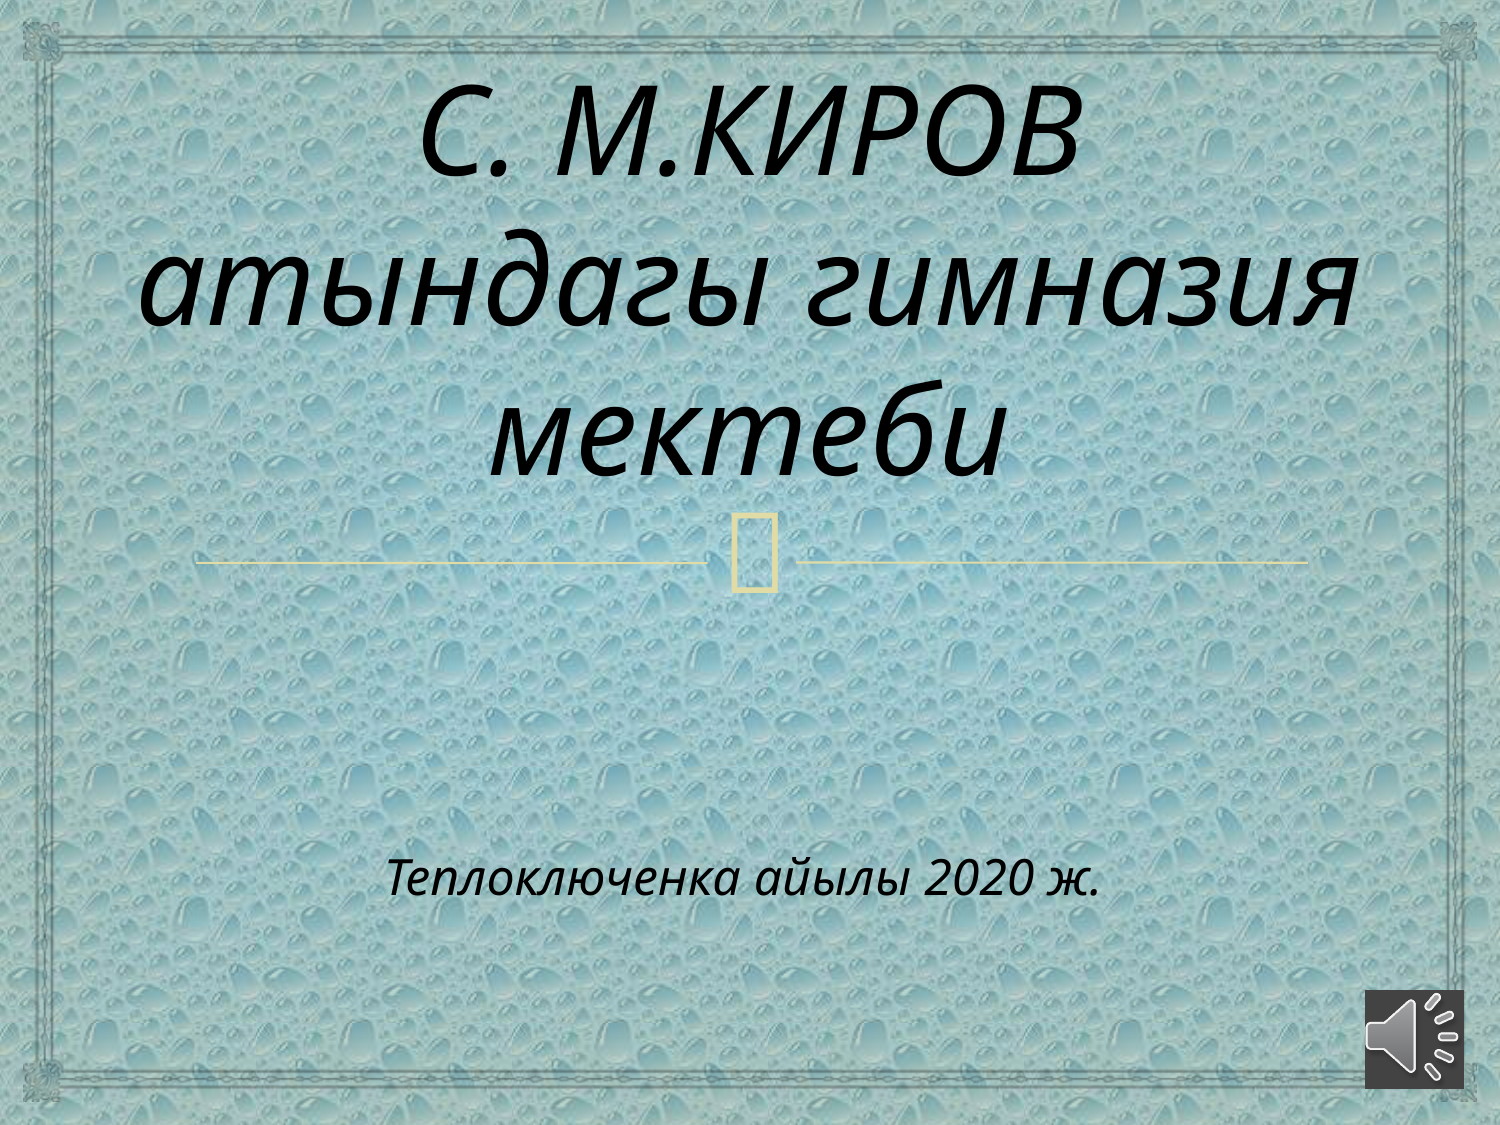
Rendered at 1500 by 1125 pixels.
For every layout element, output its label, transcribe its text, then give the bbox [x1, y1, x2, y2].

picture [0, 0, 1500, 1125]
subtitle Теплоключенка айылы 2020 ж. [218, 838, 1269, 1125]
title С. М.КИРОВ атындагы гимназия мектеби [112, 267, 1388, 509]
